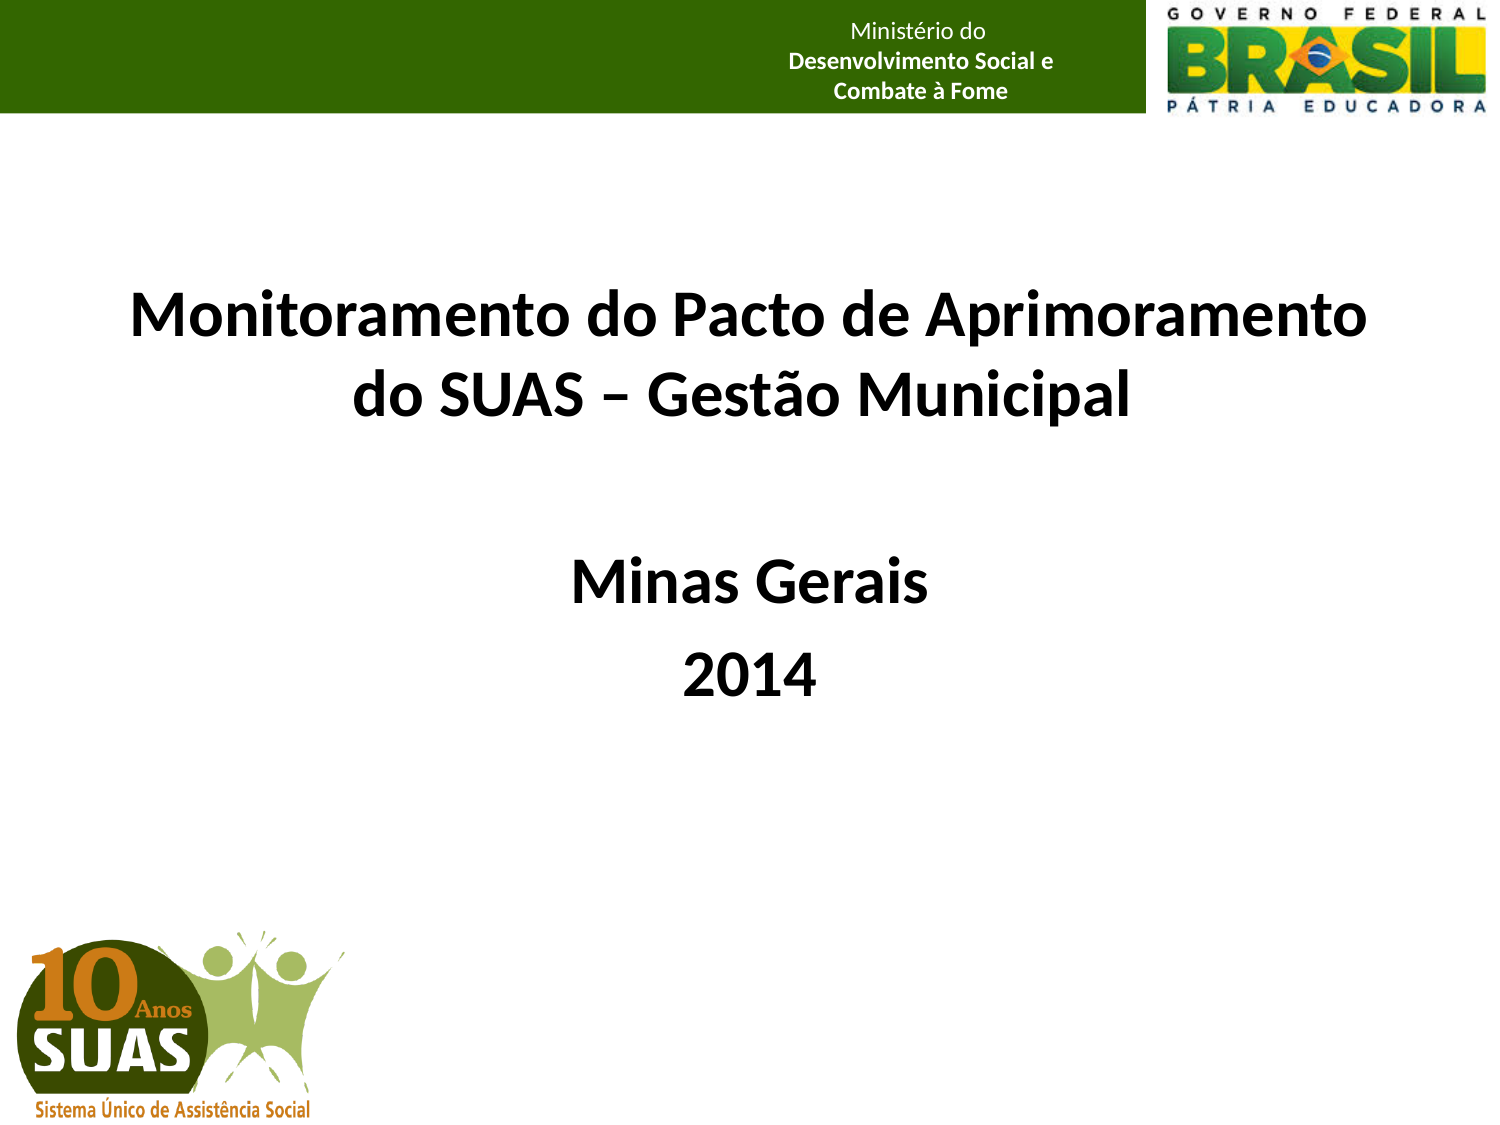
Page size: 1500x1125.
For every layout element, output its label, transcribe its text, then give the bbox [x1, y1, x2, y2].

picture [0, 920, 361, 1125]
list Monitoramento do Pacto de Aprimoramento do SUAS – Gestão Municipal Minas Gerais 2014 [75, 262, 1425, 1005]
picture [1146, 0, 1500, 120]
